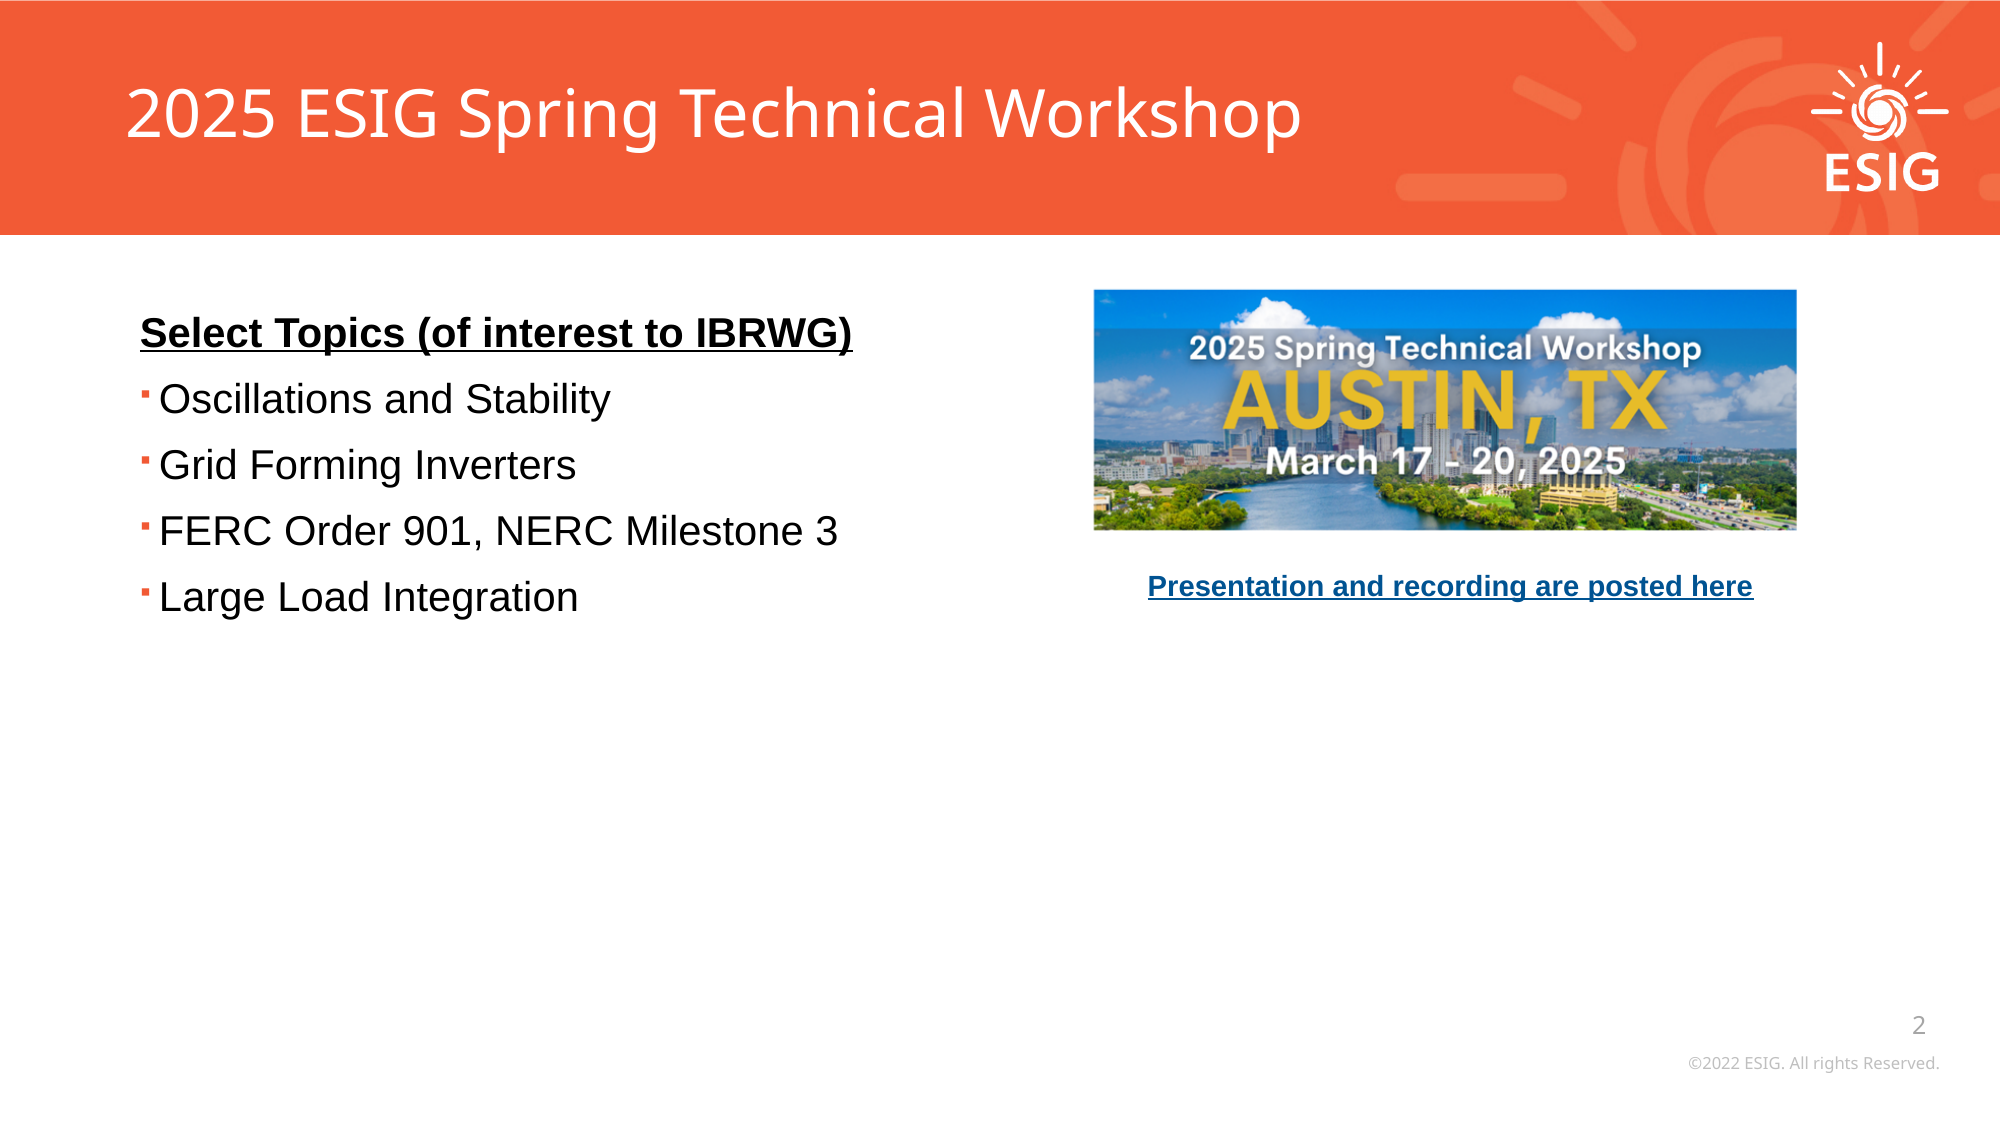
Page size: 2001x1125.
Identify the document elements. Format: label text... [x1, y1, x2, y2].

picture [0, 0, 2000, 235]
title 2025 ESIG Spring Technical Workshop [125, 0, 1769, 233]
picture [1071, 279, 1812, 559]
text_box Select Topics (of interest to IBRWG) Oscillations and Stability Grid Forming Inverters FERC Order 901, NERC Milestone 3 Large Load Integration [124, 304, 1869, 1032]
